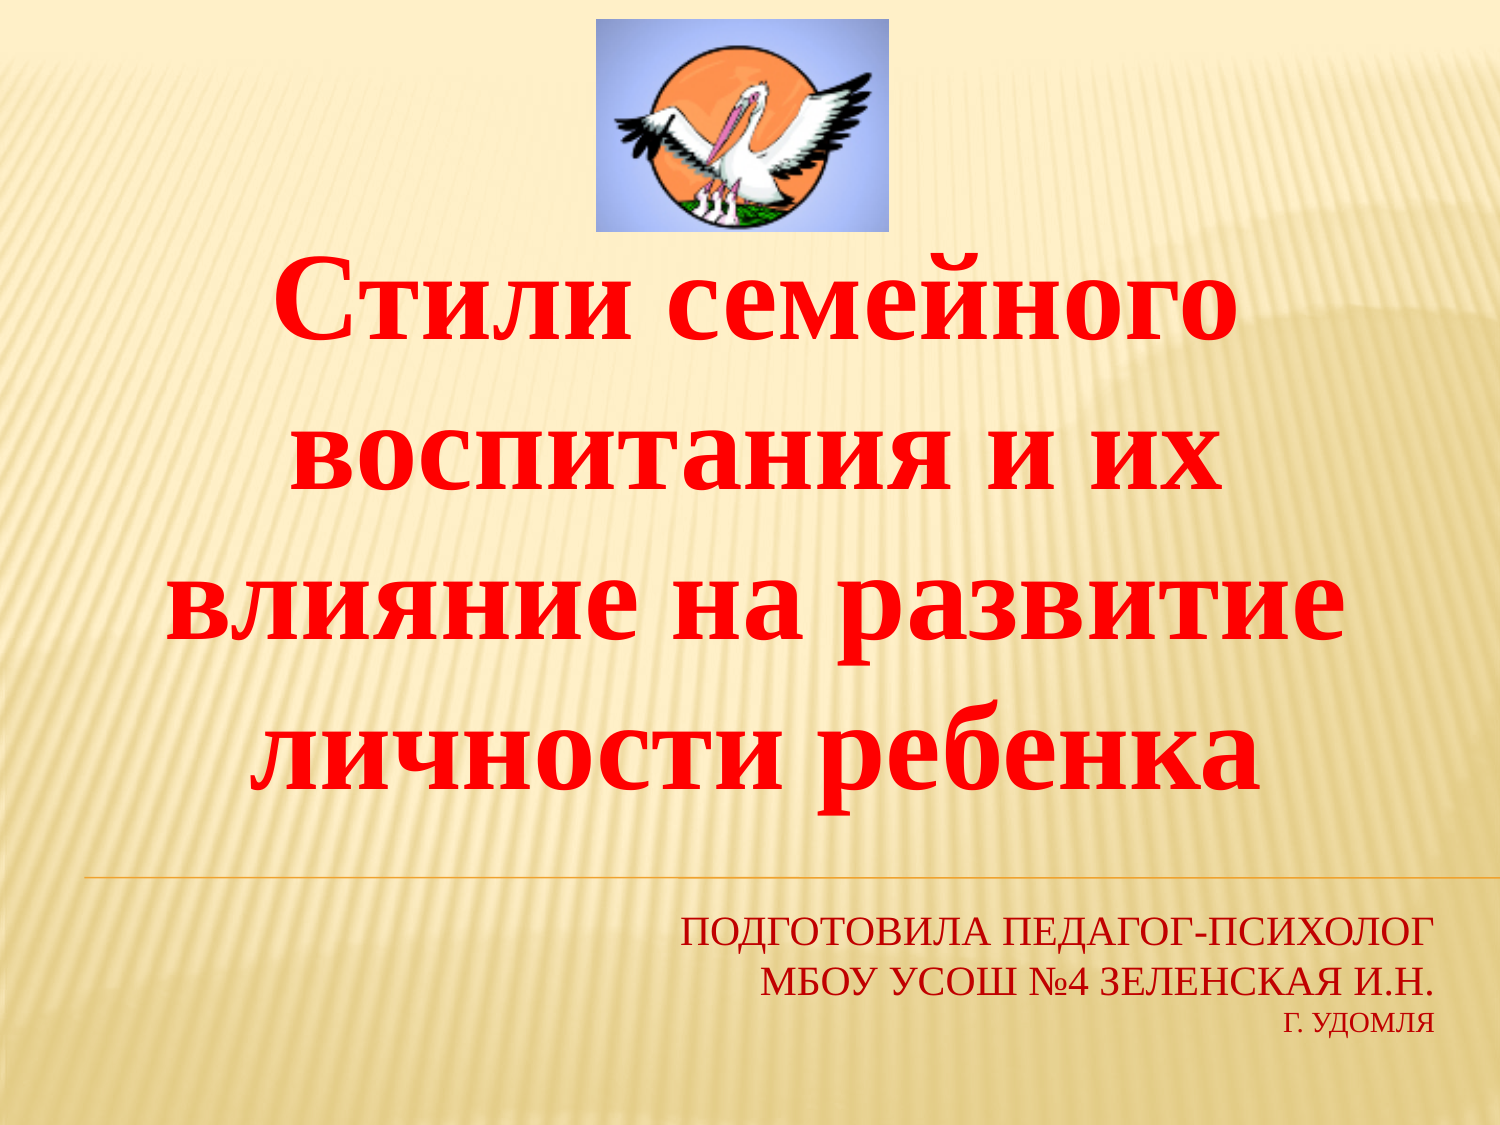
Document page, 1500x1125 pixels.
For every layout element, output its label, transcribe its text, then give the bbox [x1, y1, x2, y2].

subtitle Стили семейного воспитания и их влияние на развитие личности ребенка [62, 637, 1450, 823]
picture [596, 18, 889, 232]
title Подготовила педагог-психолог МБОУ УСОШ №4 Зеленская И.Н. г. удомля Стили семейного воспитания и их влияние на развитие личности ребенка [62, 823, 1450, 997]
